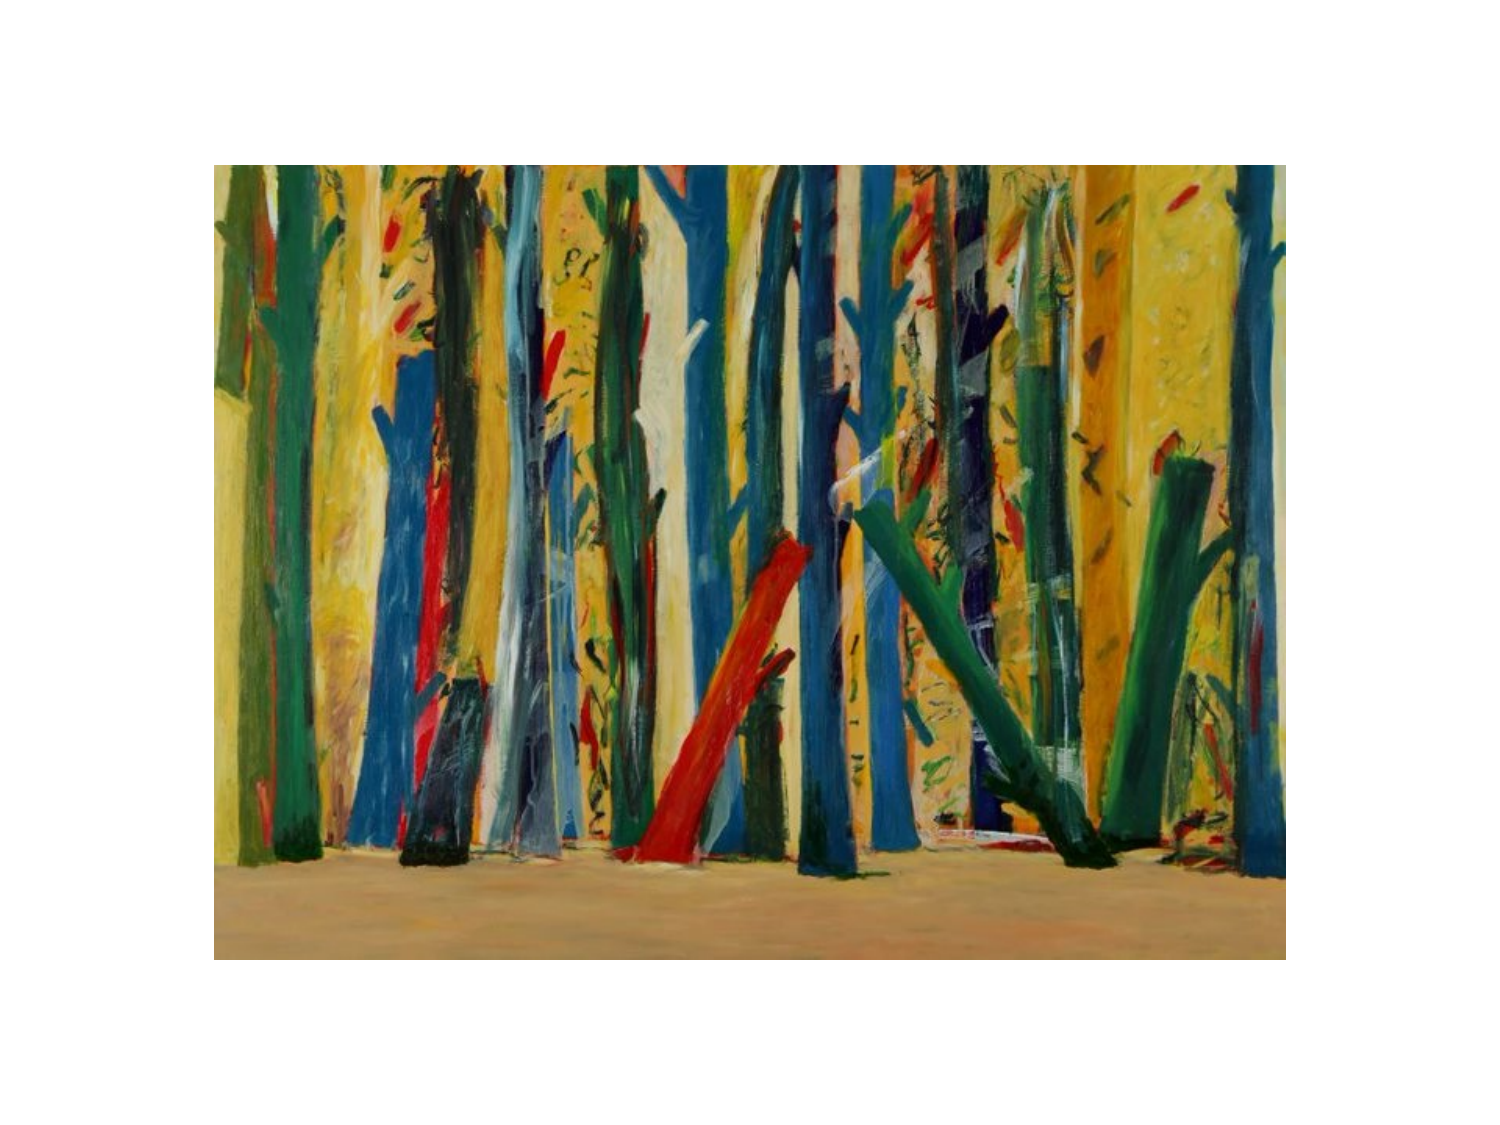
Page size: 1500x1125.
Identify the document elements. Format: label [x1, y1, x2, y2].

picture [213, 165, 1286, 960]
